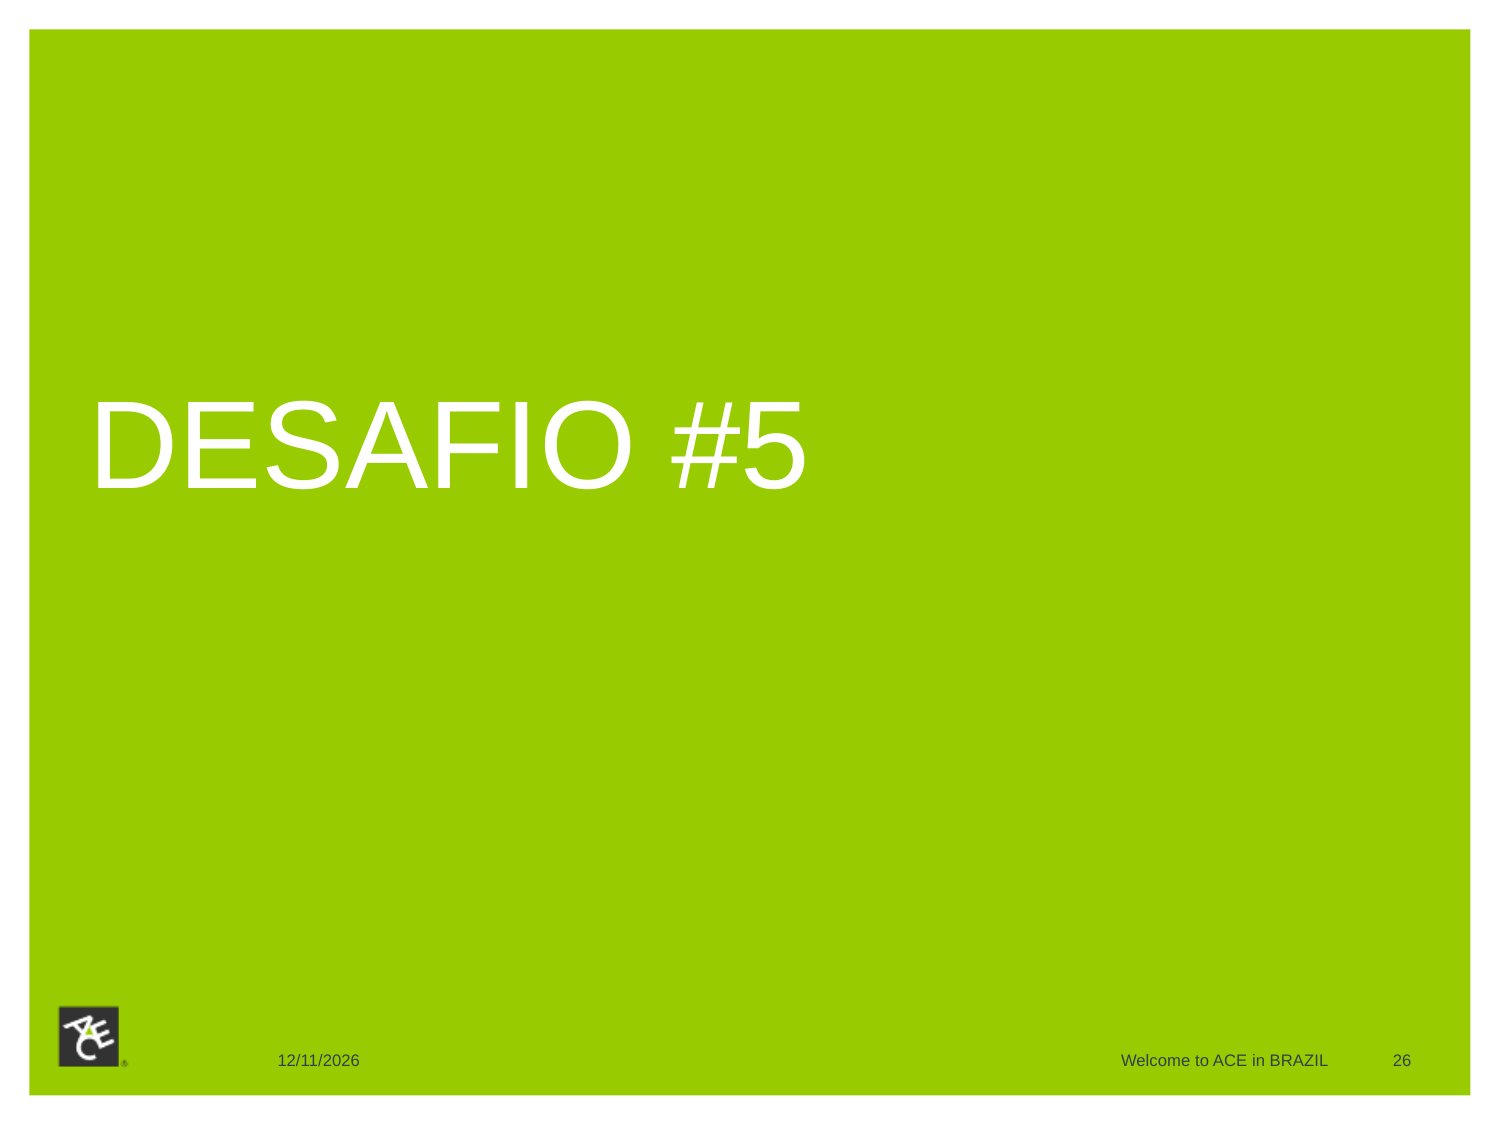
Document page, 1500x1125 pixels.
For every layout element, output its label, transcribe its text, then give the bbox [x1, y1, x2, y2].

footer Welcome to ACE in BRAZIL [561, 1050, 1329, 1080]
title DESAFIO #5 [88, 42, 1330, 516]
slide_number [277, 1050, 514, 1080]
picture [44, 992, 133, 1081]
slide_number 26 [1371, 1050, 1412, 1080]
